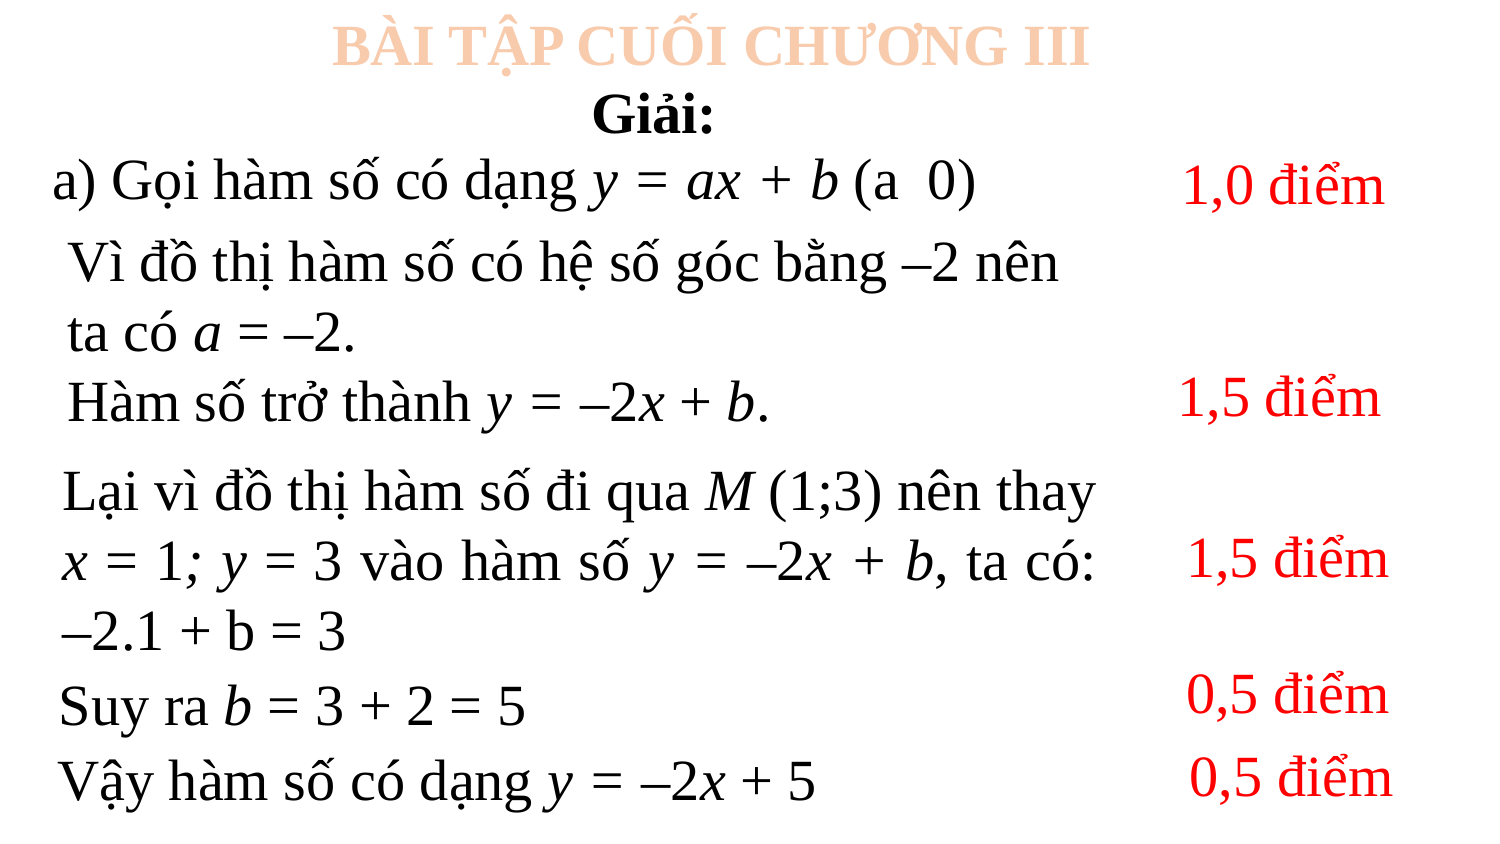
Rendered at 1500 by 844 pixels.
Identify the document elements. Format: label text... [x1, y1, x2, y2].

text_box BÀI TẬP CUỐI CHƯƠNG III [317, 0, 1107, 85]
text_box Suy ra b = 3 + 2 = 5 [44, 659, 590, 734]
text_box 1,5 điểm [1171, 511, 1422, 597]
text_box Giải: [576, 67, 752, 153]
text_box 1,0 điểm [1166, 139, 1411, 224]
text_box Lại vì đồ thị hàm số đi qua M (1;3) nên thay x = 1; y = 3 vào hàm số y = –2x + b, ta có: –2.1 + b = 3 [47, 444, 1112, 670]
text_box Vậy hàm số có dạng y = –2x + 5 [42, 734, 961, 820]
text_box 0,5 điểm [1175, 730, 1437, 816]
text_box 0,5 điểm [1171, 648, 1434, 733]
text_box 1,5 điểm [1162, 350, 1413, 436]
text_box Vì đồ thị hàm số có hệ số góc bằng –2 nên ta có a = –2. Hàm số trở thành y = –2x + b. [52, 215, 1125, 440]
